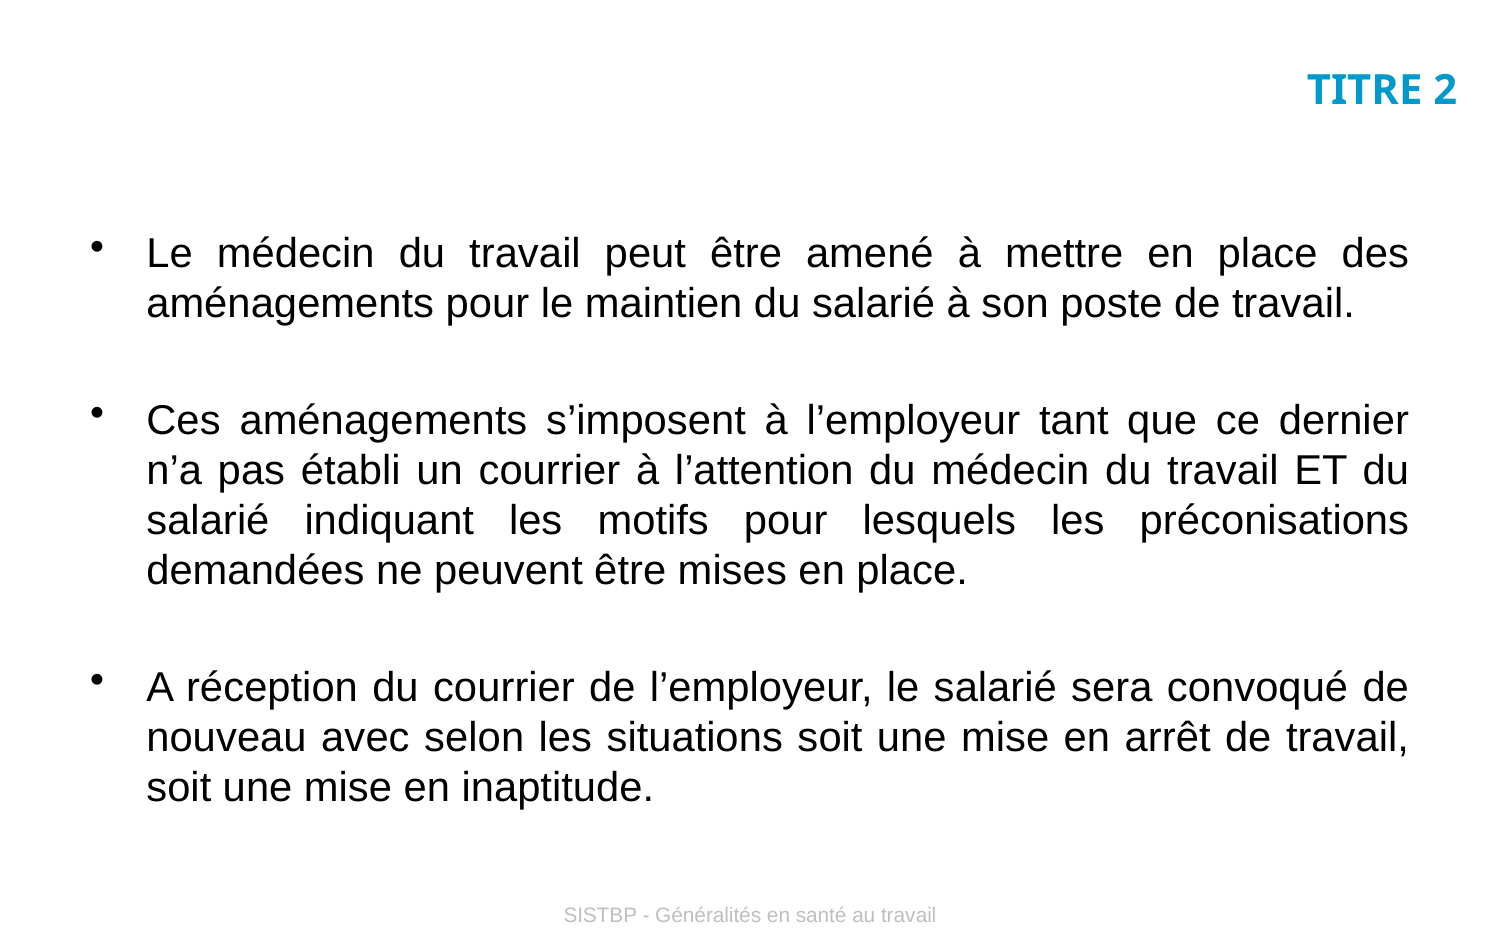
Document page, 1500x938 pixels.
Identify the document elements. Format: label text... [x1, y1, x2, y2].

footer SISTBP - Généralités en santé au travail [489, 893, 1011, 938]
list Le médecin du travail peut être amené à mettre en place des aménagements pour le maintien du salarié à son poste de travail. Ces aménagements s’imposent à l’employeur tant que ce dernier n’a pas établi un courrier à l’attention du médecin du travail ET du salarié indiquant les motifs pour lesquels les préconisations demandées ne peuvent être mises en place. A réception du courrier de l’employeur, le salarié sera convoqué de nouveau avec selon les situations soit une mise en arrêt de travail, soit une mise en inaptitude. [75, 218, 1425, 838]
title TITRE 2 [1257, 31, 1473, 144]
